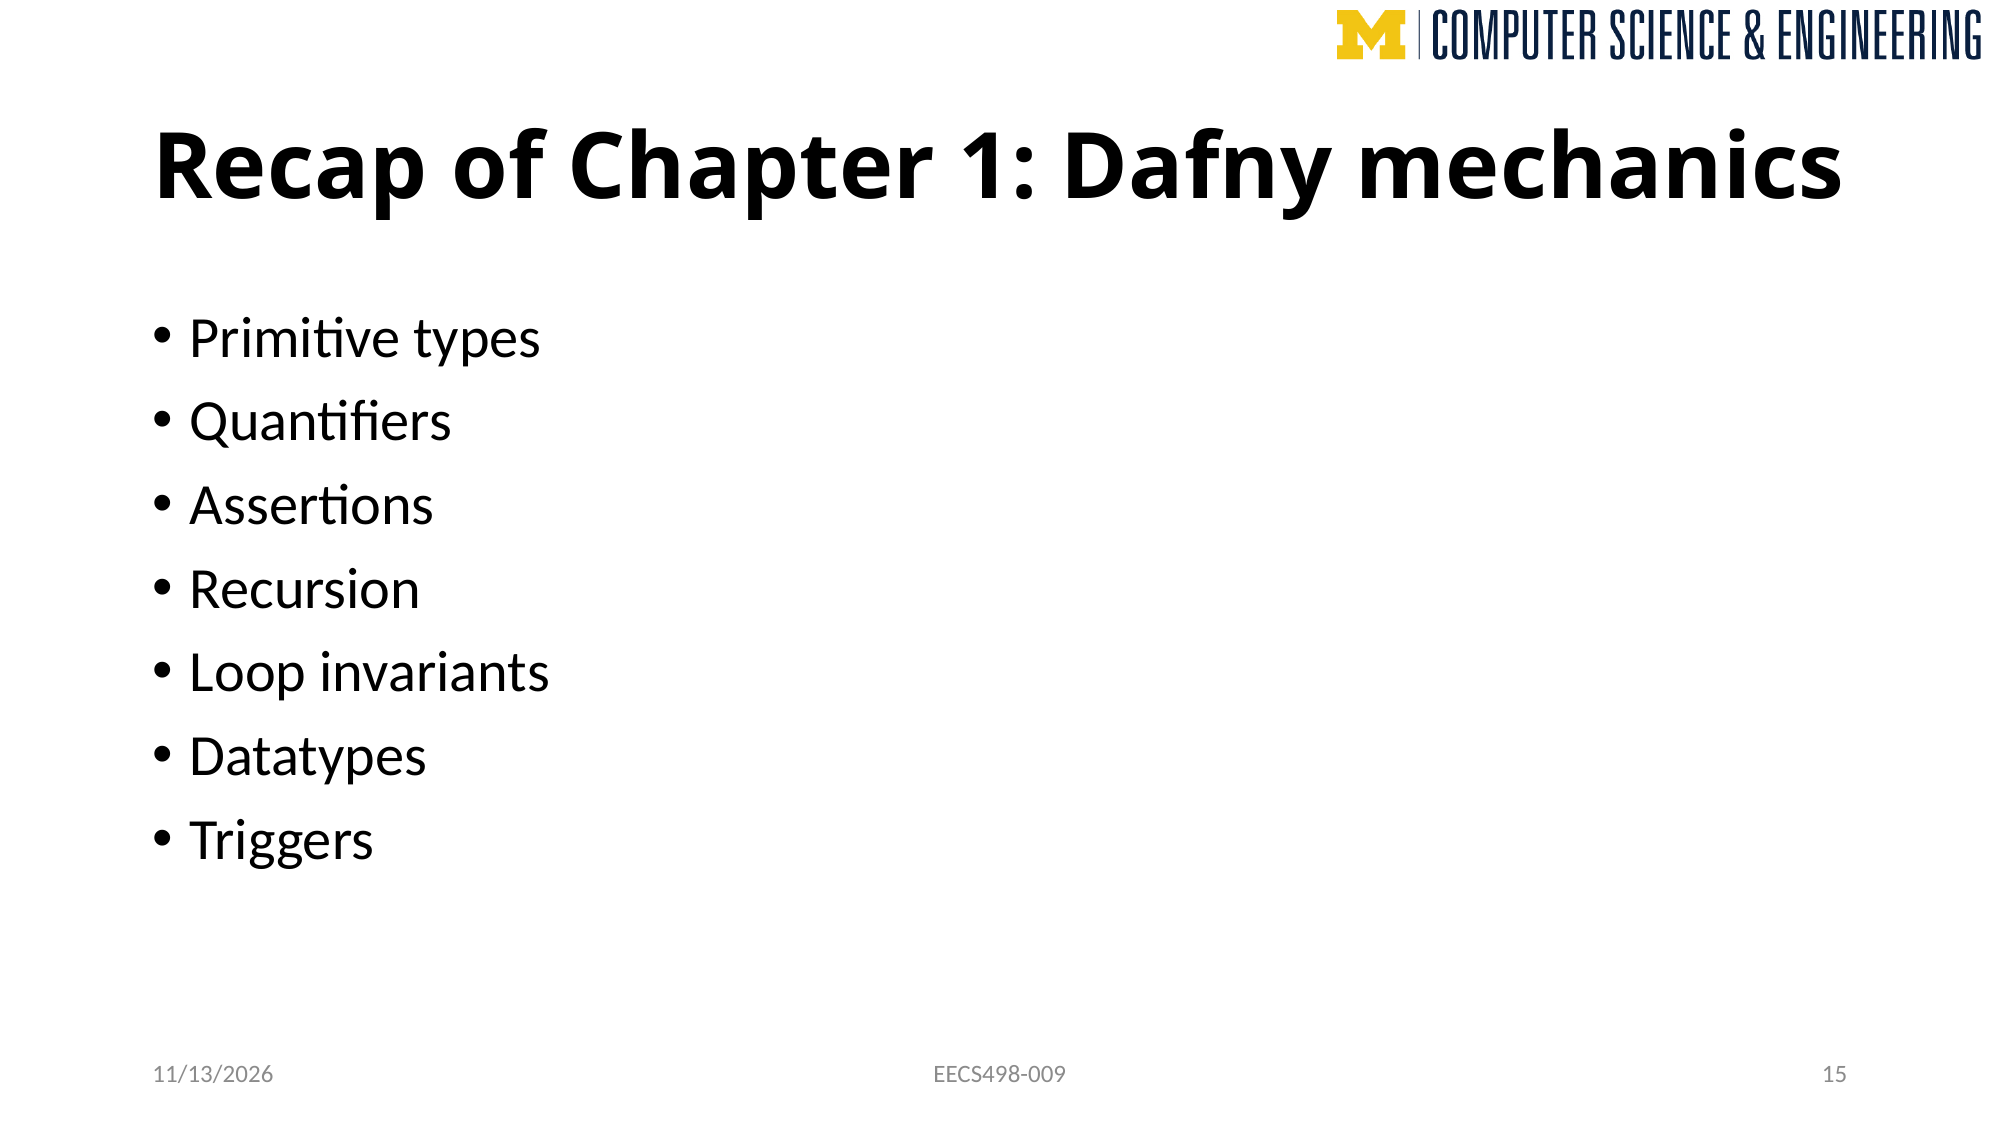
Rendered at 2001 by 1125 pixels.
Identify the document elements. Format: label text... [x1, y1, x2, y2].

footer EECS498-009 [662, 1042, 1338, 1103]
list Primitive types Quantifiers Assertions Recursion Loop invariants Datatypes Triggers [137, 299, 1863, 1014]
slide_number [137, 1042, 588, 1103]
slide_number 15 [1412, 1042, 1863, 1103]
title Recap of Chapter 1: Dafny mechanics [137, 59, 1863, 278]
picture [1337, 9, 1981, 60]
